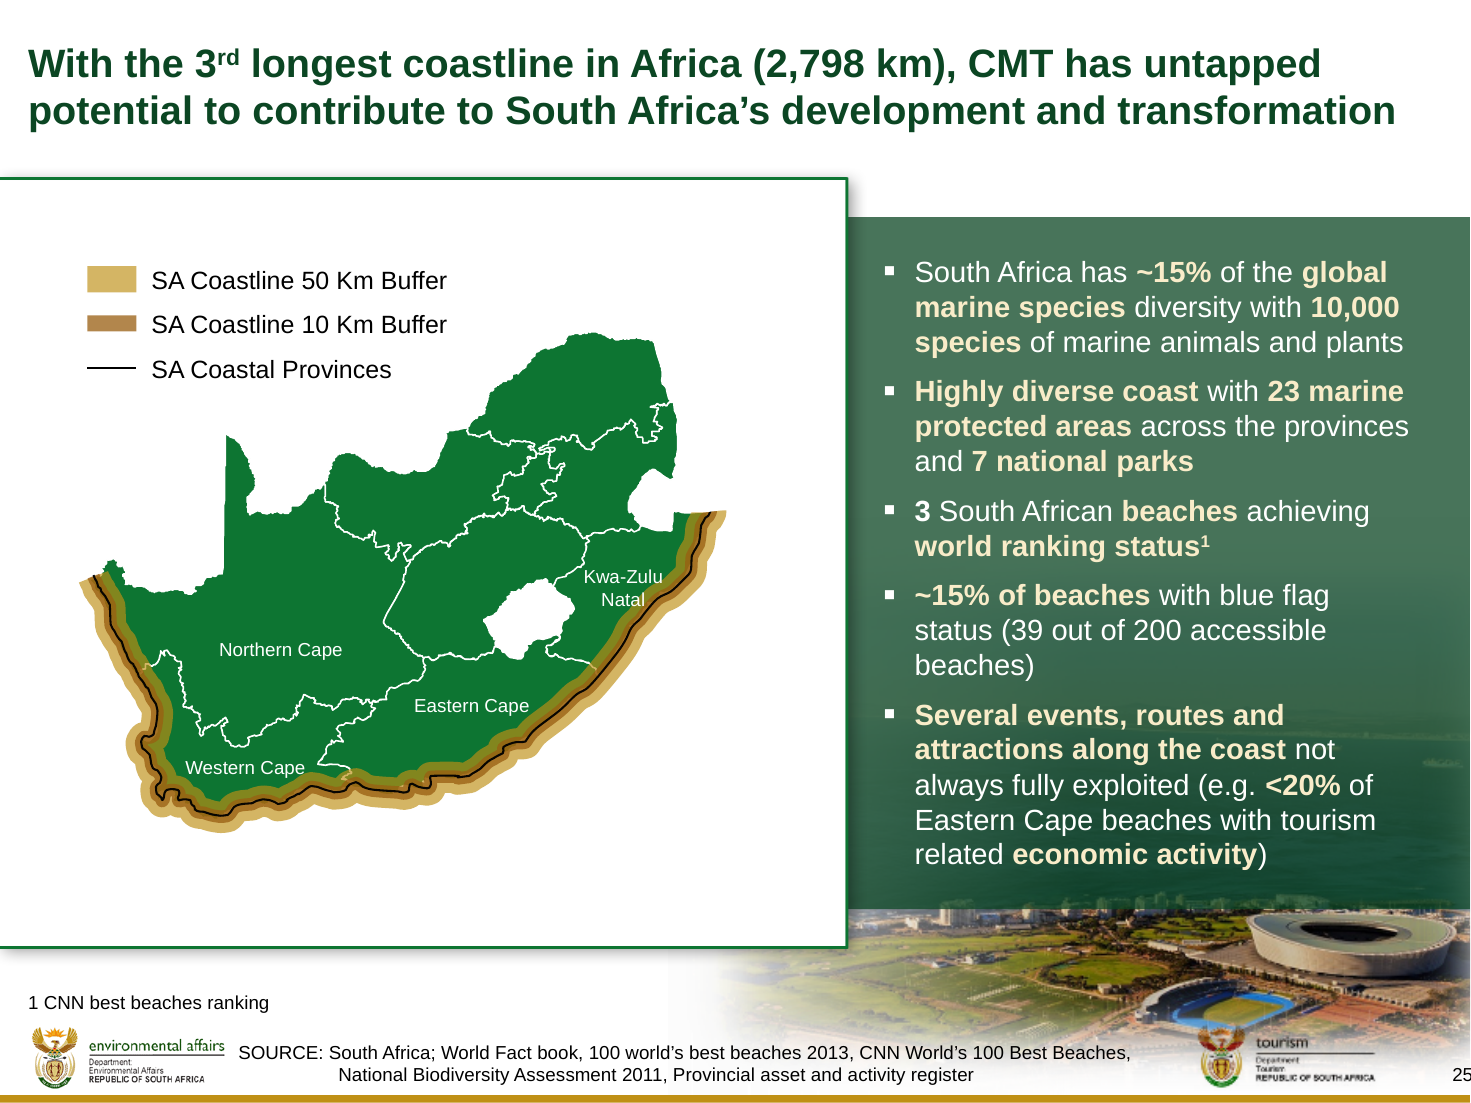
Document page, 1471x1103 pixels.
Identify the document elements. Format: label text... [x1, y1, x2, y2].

title With the 3rd longest coastline in Africa (2,798 km), CMT has untapped potential to contribute to South Africa’s development and transformation [28, 37, 1442, 222]
text_box [863, 215, 1471, 517]
text_box South Africa has ~15% of the global marine species diversity with 10,000 species of marine animals and plants Highly diverse coast with 23 marine protected areas across the provinces and 7 national parks 3 South African beaches achieving world ranking status1 ~15% of beaches with blue flag status (39 out of 200 accessible beaches) Several events, routes and attractions along the coast not always fully exploited (e.g. <20% of Eastern Cape beaches with tourism related economic activity) [882, 252, 1411, 516]
text_box 1 CNN best beaches ranking [28, 990, 663, 1013]
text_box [90, 330, 711, 821]
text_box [87, 264, 450, 384]
picture [0, 177, 1471, 1095]
picture [28, 1020, 227, 1094]
text_box SOURCE: South Africa; World Fact book, 100 world’s best beaches 2013, CNN World’s 100 Best Beaches, National Biodiversity Assessment 2011, Provincial asset and activity register [238, 1040, 663, 1086]
